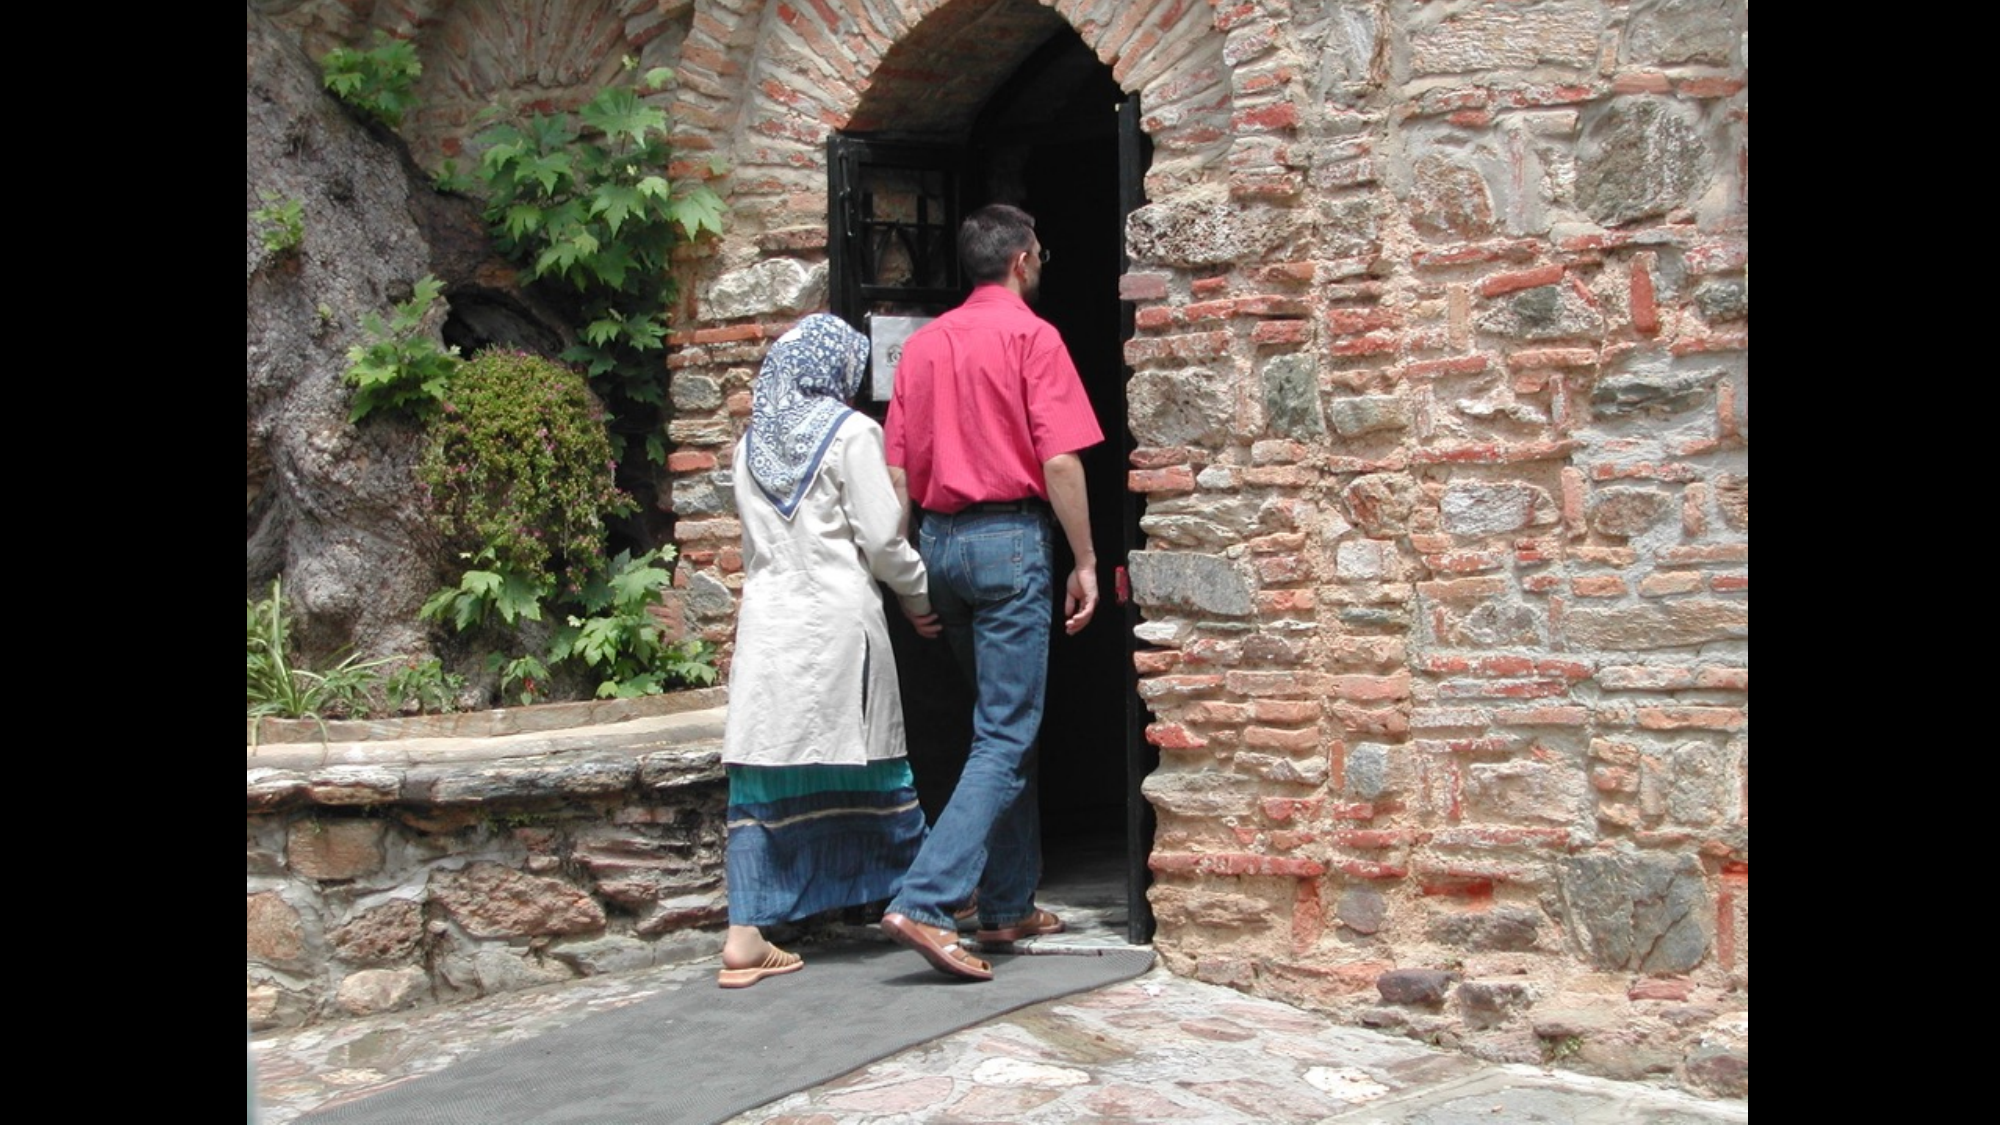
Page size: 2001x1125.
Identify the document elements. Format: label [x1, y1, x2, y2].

picture [247, 0, 1748, 1125]
